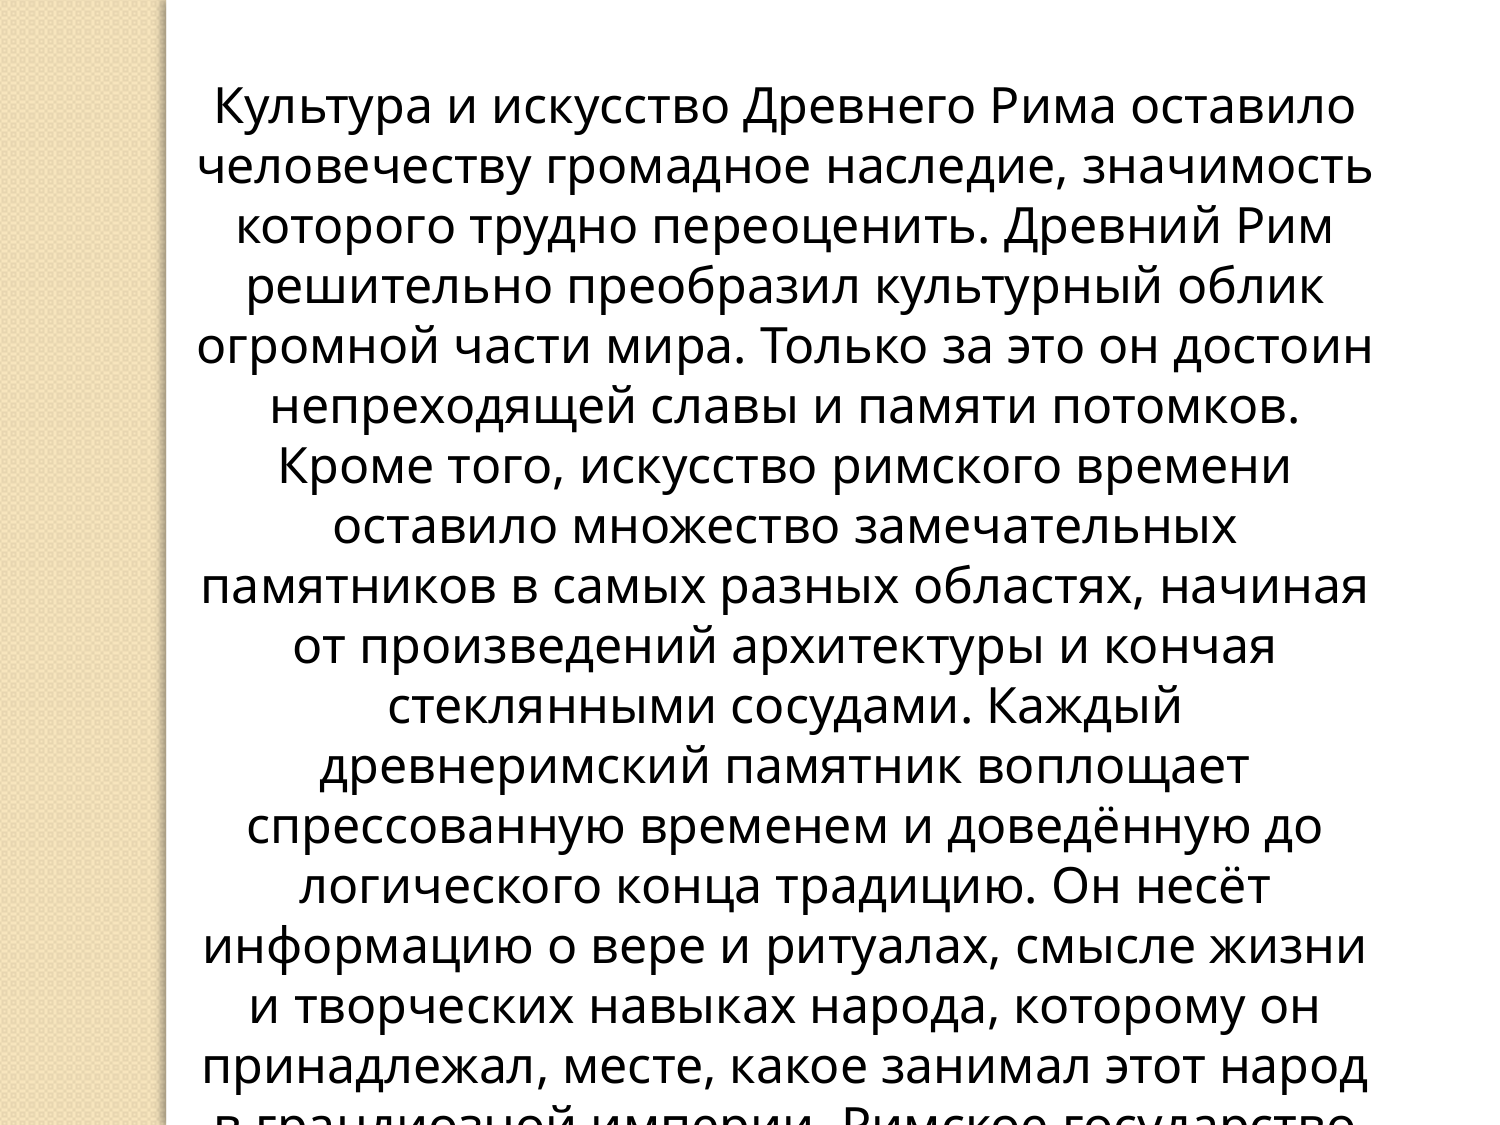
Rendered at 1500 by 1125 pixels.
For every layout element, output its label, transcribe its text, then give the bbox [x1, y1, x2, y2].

text_box Культура и искусство Древнего Рима оставило человечеству громадное наследие, значимость которого трудно переоценить. Древний Рим решительно преобразил культурный облик огромной части мира. Только за это он достоин непреходящей славы и памяти потомков. Кроме того, искусство римского времени оставило множество замечательных памятников в самых разных областях, начиная от произведений архитектуры и кончая стеклянными сосудами. Каждый древнеримский памятник воплощает спрессованную временем и доведённую до логического конца традицию. Он несёт информацию о вере и ритуалах, смысле жизни и творческих навыках народа, которому он принадлежал, месте, какое занимал этот народ в грандиозной империи. Римское государство очень сложно. Ему единственному выпала миссия прощания с тысячелетним миром язычества и сотворения тех принципов, которые легли в основу христианского искусства Нового времени. [171, 66, 1400, 1125]
